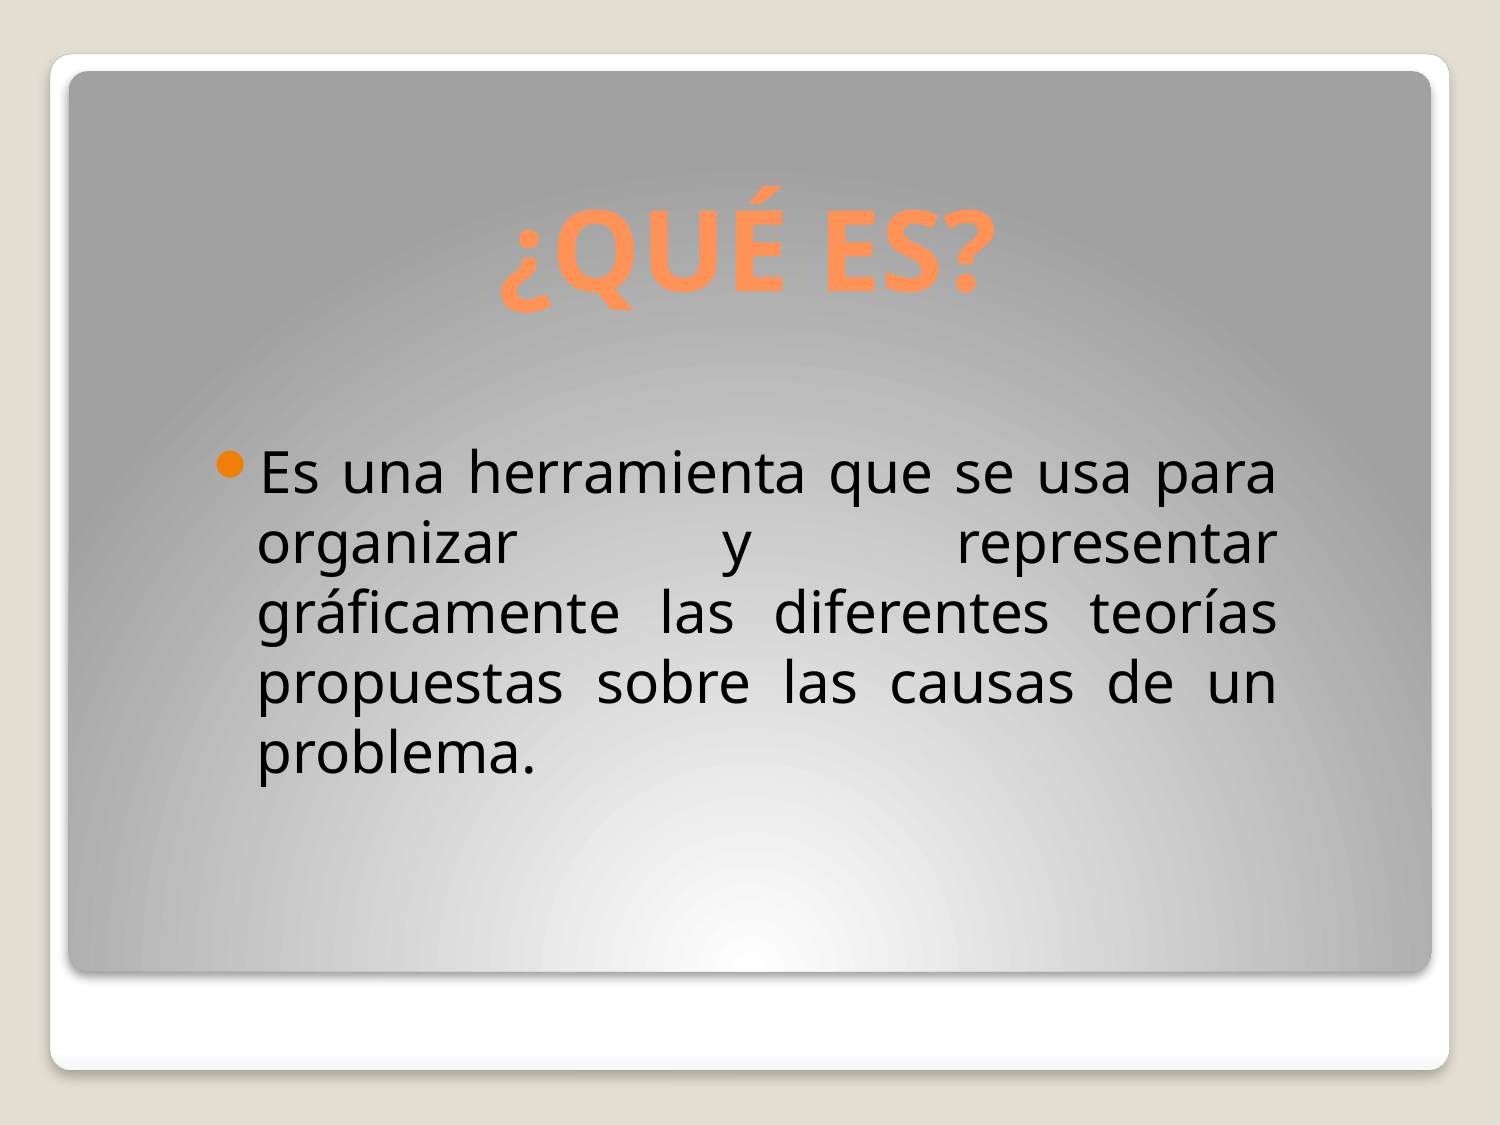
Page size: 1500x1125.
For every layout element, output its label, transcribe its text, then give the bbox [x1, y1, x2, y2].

title ¿QUÉ ES? [76, 149, 1420, 322]
list Es una herramienta que se usa para organizar y representar gráficamente las diferentes teorías propuestas sobre las causas de un problema. [183, 420, 1294, 1094]
